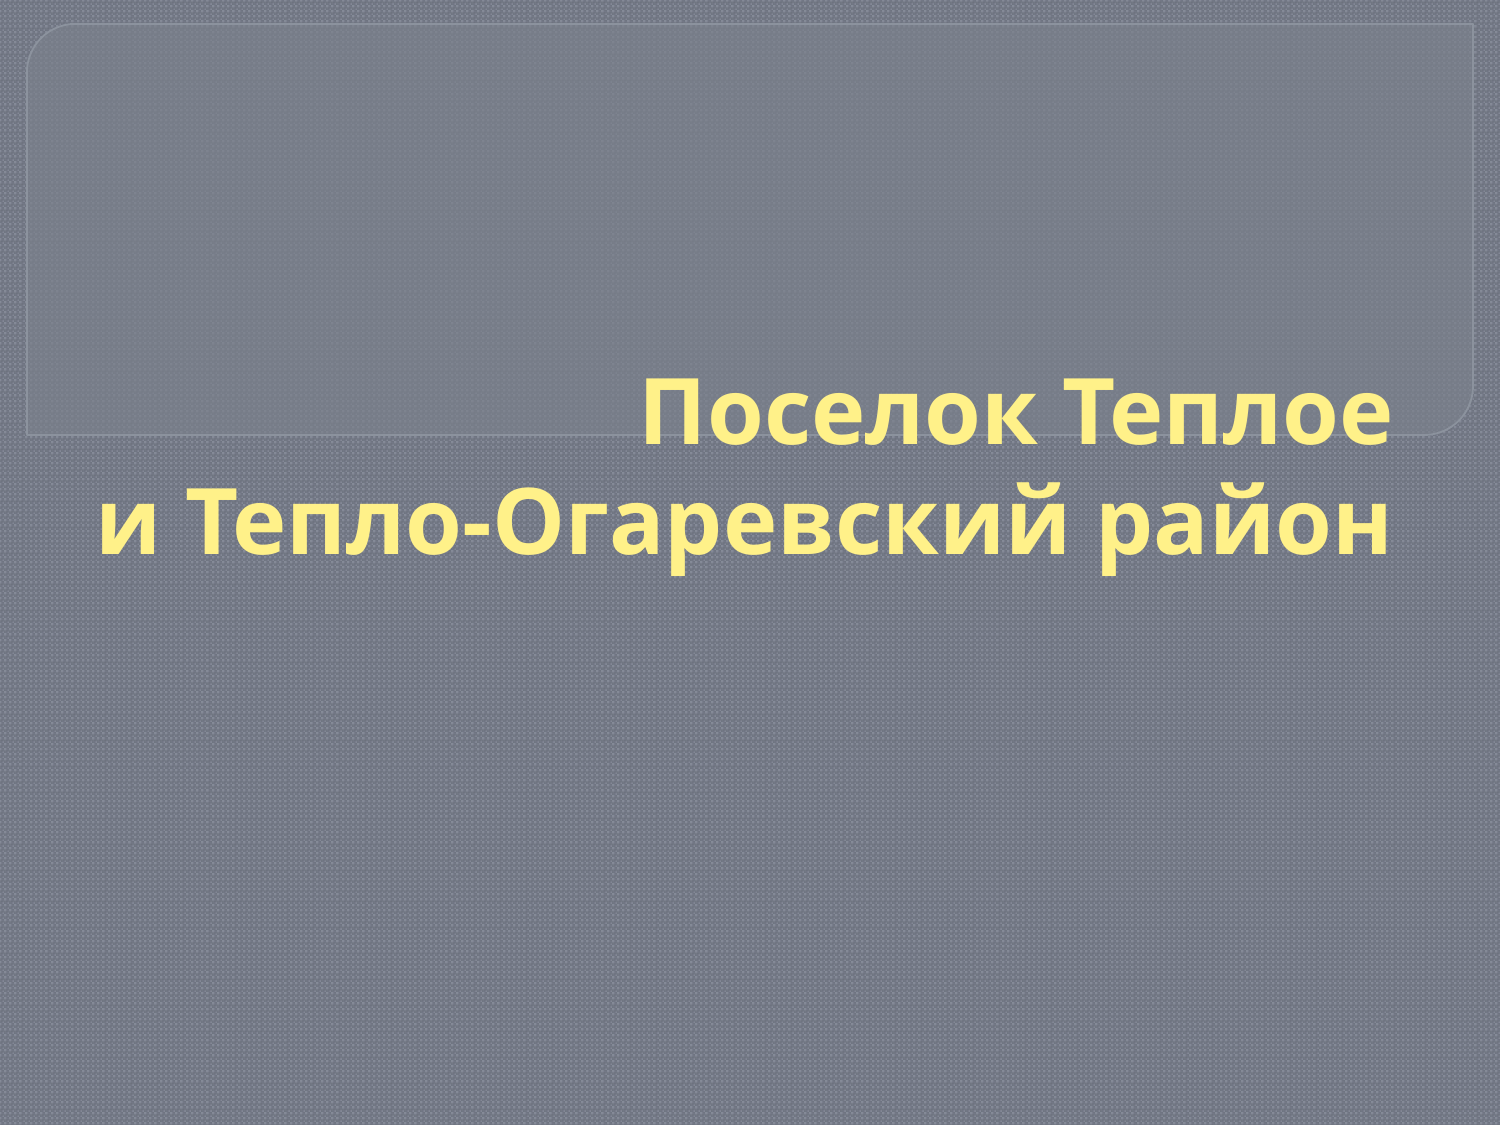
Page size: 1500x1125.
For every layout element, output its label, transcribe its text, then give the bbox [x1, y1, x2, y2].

title Поселок Теплое и Тепло-Огаревский район [82, 328, 1432, 691]
